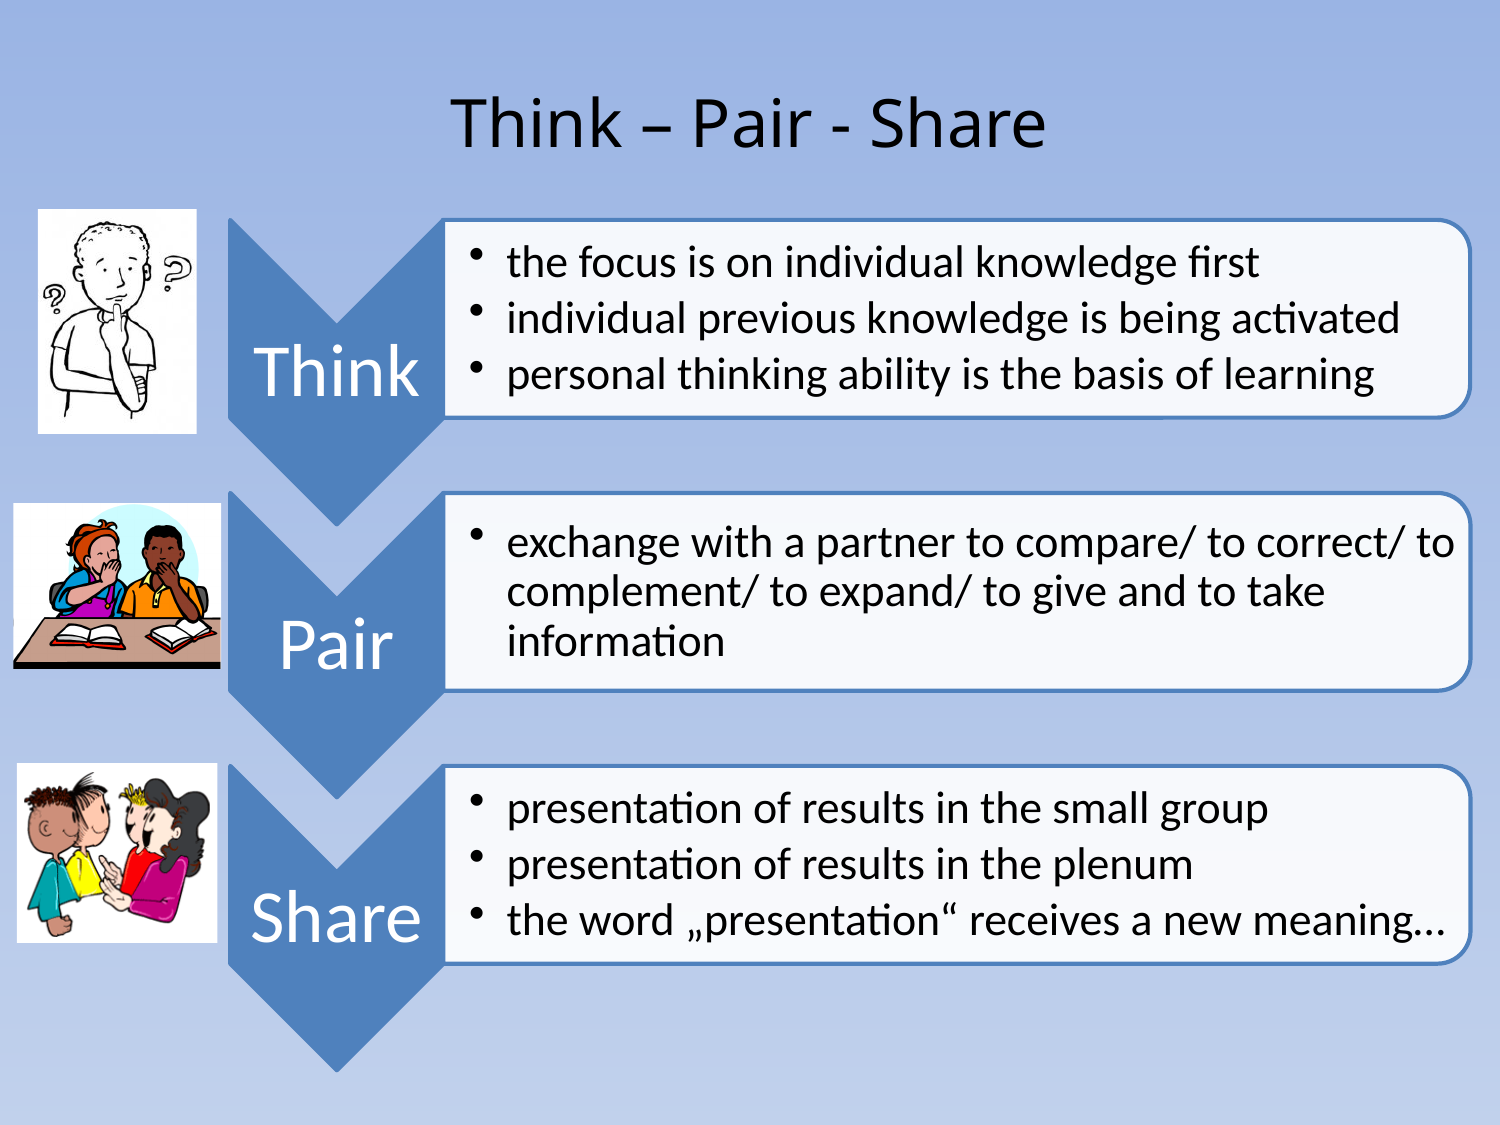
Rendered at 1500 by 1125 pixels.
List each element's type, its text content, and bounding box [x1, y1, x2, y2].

picture [16, 763, 218, 943]
picture [37, 209, 197, 434]
title Think – Pair - Share [75, 45, 1425, 197]
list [229, 219, 1471, 1071]
picture [13, 503, 222, 669]
